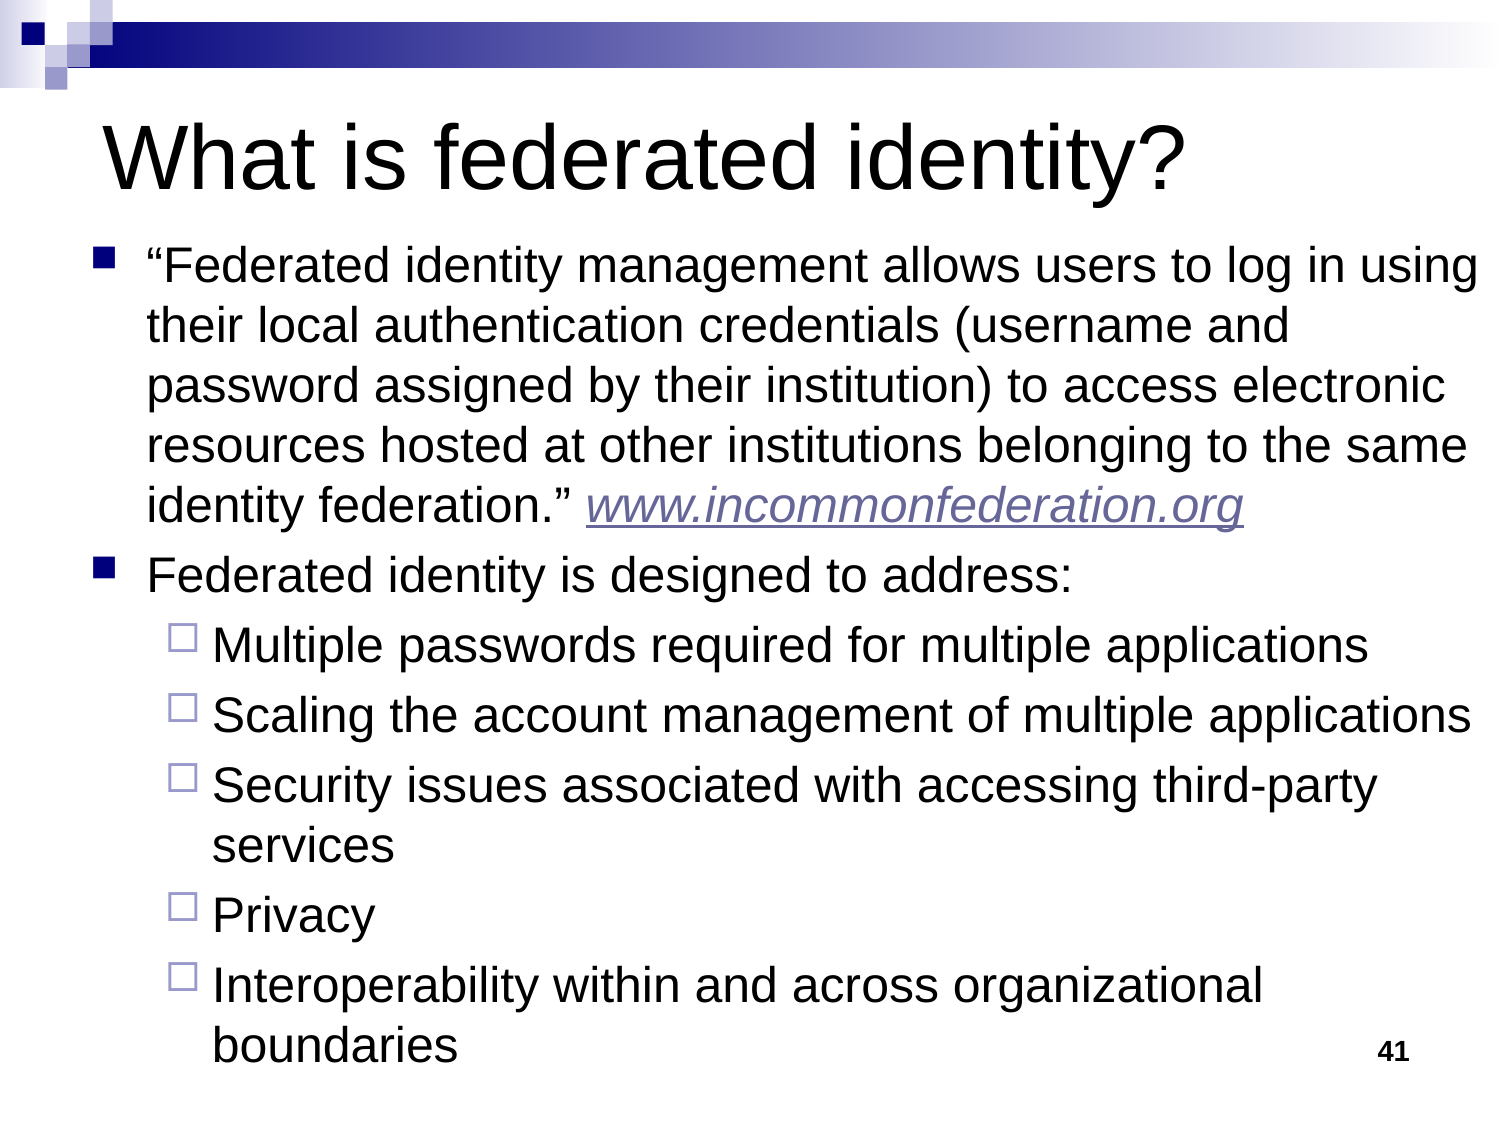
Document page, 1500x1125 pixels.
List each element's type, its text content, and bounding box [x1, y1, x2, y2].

list “Federated identity management allows users to log in using their local authentication credentials (username and password assigned by their institution) to access electronic resources hosted at other institutions belonging to the same identity federation.” www.incommonfederation.org Federated identity is designed to address: Multiple passwords required for multiple applications Scaling the account management of multiple applications Security issues associated with accessing third-party services Privacy Interoperability within and across organizational boundaries [74, 224, 1500, 1125]
title What is federated identity? [87, 87, 1363, 218]
